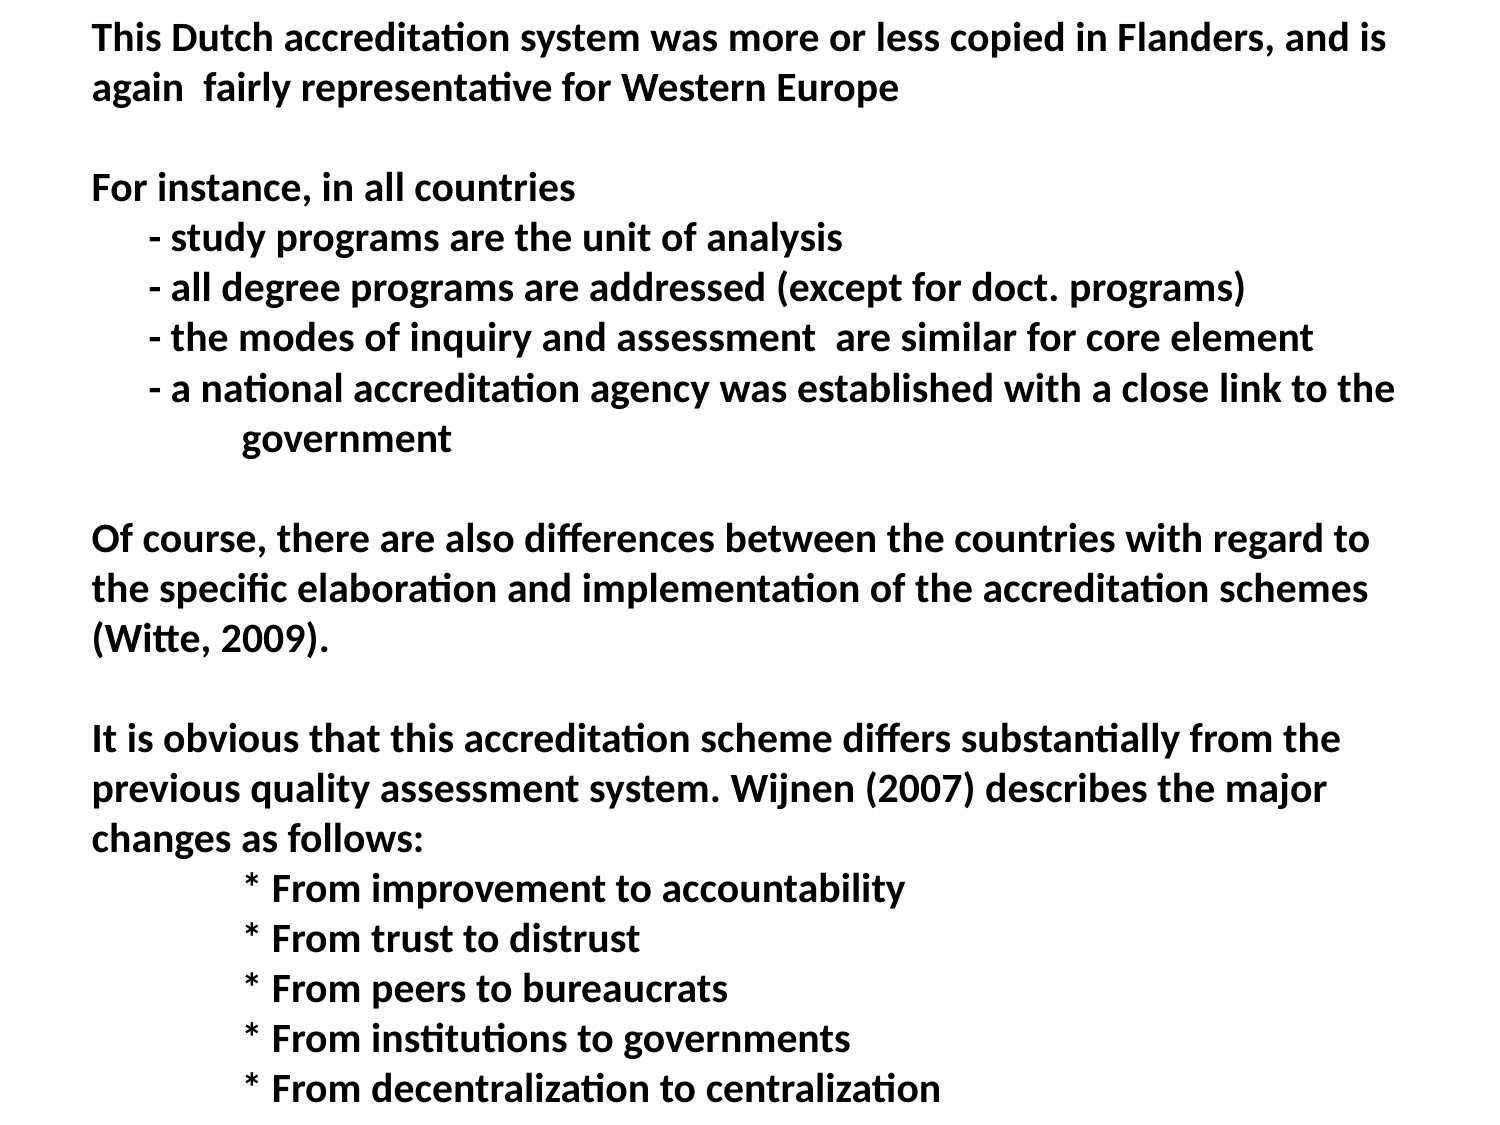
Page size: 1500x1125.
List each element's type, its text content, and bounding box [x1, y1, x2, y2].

title This Dutch accreditation system was more or less copied in Flanders, and is again fairly representative for Western Europe For instance, in all countries - study programs are the unit of analysis - all degree programs are addressed (except for doct. programs) - the modes of inquiry and assessment are similar for core element - a national accreditation agency was established with a close link to the government Of course, there are also differences between the countries with regard to the specific elaboration and implementation of the accreditation schemes (Witte, 2009). It is obvious that this accreditation scheme differs substantially from the previous quality assessment system. Wijnen (2007) describes the major changes as follows: * From improvement to accountability * From trust to distrust * From peers to bureaucrats * From institutions to governments * From decentralization to centralization [76, 491, 1427, 680]
